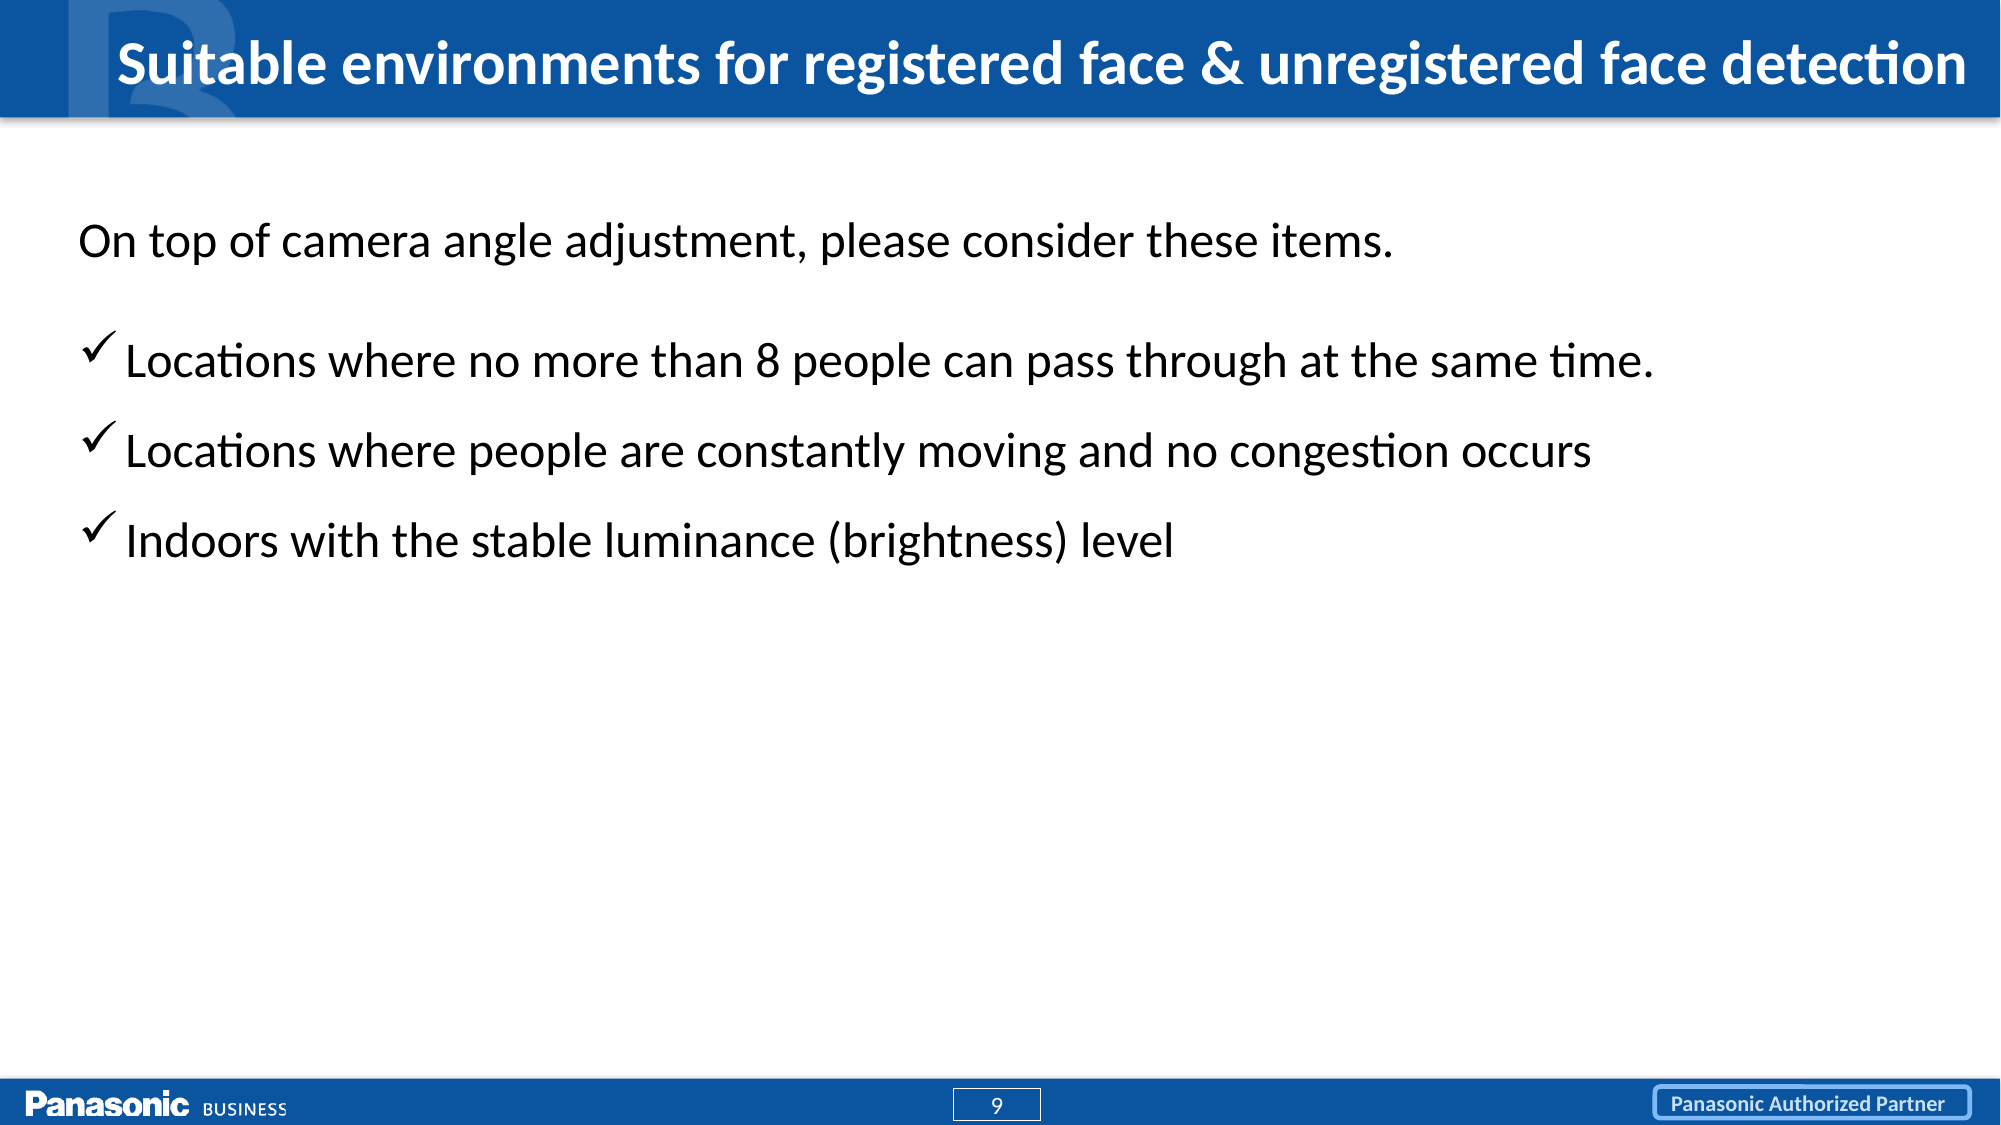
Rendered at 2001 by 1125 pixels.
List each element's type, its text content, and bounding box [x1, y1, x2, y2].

title Suitable environments for registered face & unregistered face detection [102, 2, 1987, 117]
text_box 9 [953, 1088, 1041, 1121]
text_box On top of camera angle adjustment, please consider these items. Locations where no more than 8 people can pass through at the same time. Locations where people are constantly moving and no congestion occurs Indoors with the stable luminance (brightness) level [63, 176, 1974, 570]
